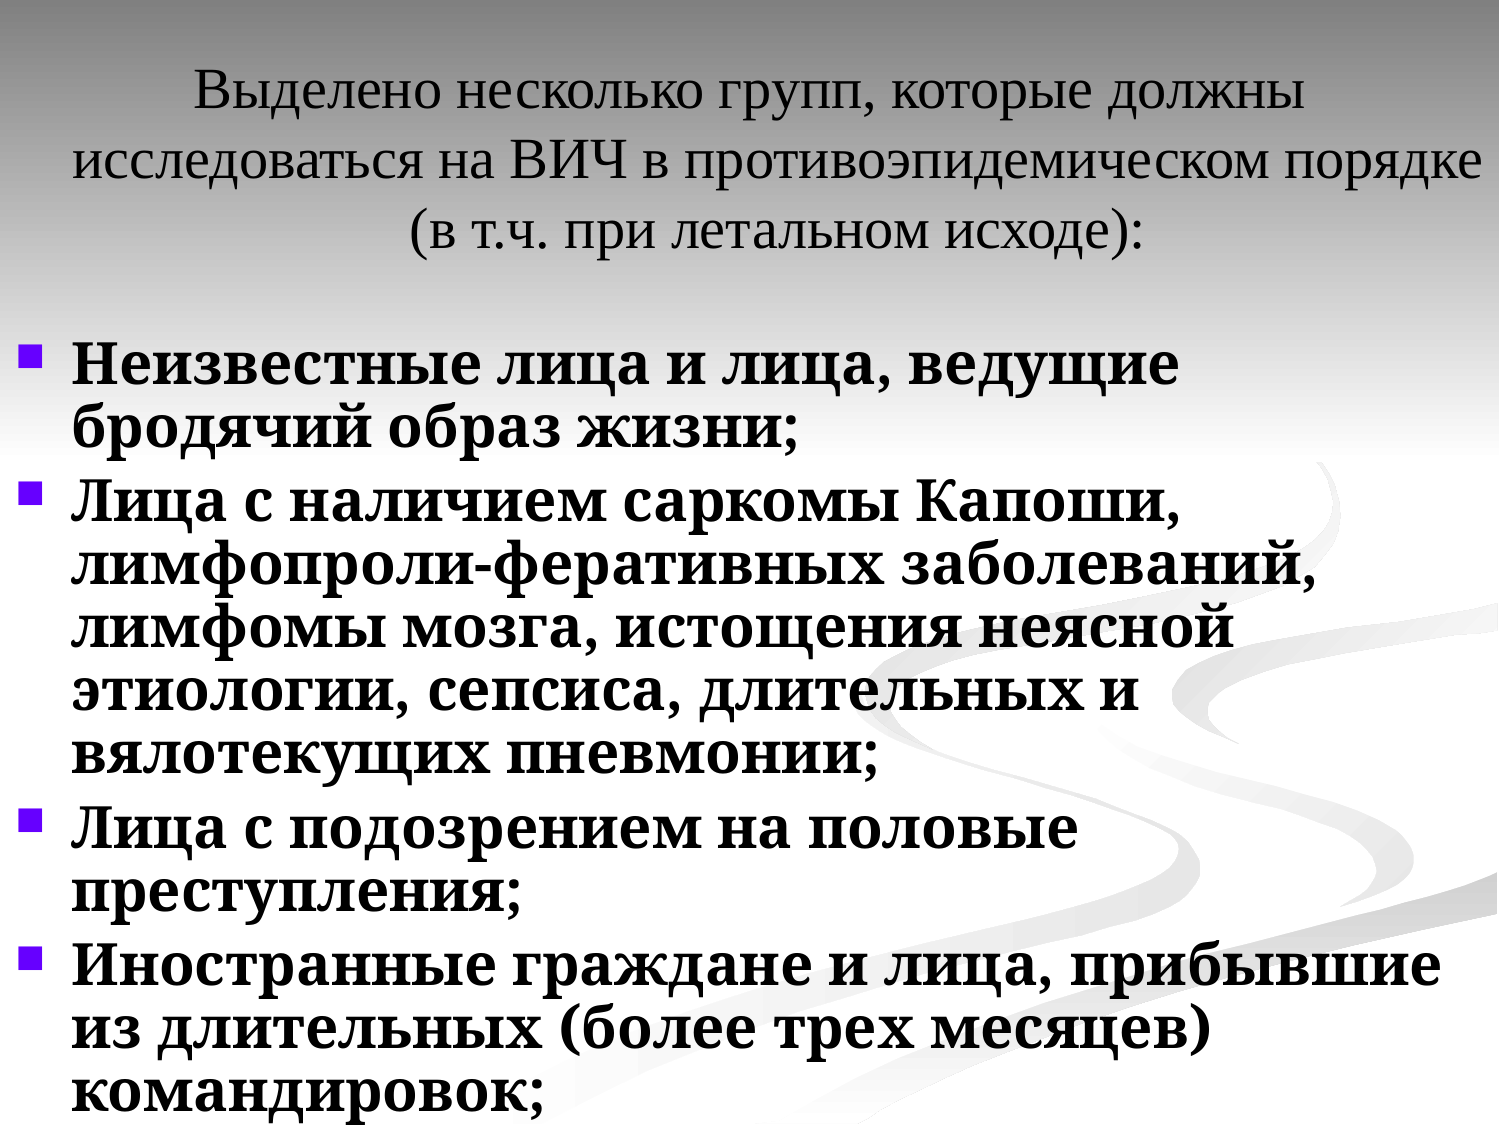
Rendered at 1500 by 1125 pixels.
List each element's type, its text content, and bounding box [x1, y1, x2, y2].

list Выделено несколько групп, которые должны исследоваться на ВИЧ в противоэпидемическом порядке (в т.ч. при летальном исходе): [0, 42, 1500, 326]
list Неизвестные лица и лица, ведущие бродячий образ жизни; Лица с наличием саркомы Капоши, лимфопроли-феративных заболеваний, лимфомы мозга, истощения неясной этиологии, сепсиса, длительных и вялотекущих пневмонии; Лица с подозрением на половые преступления; Иностранные граждане и лица, прибывшие из длительных (более трех месяцев) командировок; Лица в случаях подозрения на употребление наркотических средств путем инъекций. [0, 326, 1500, 1125]
